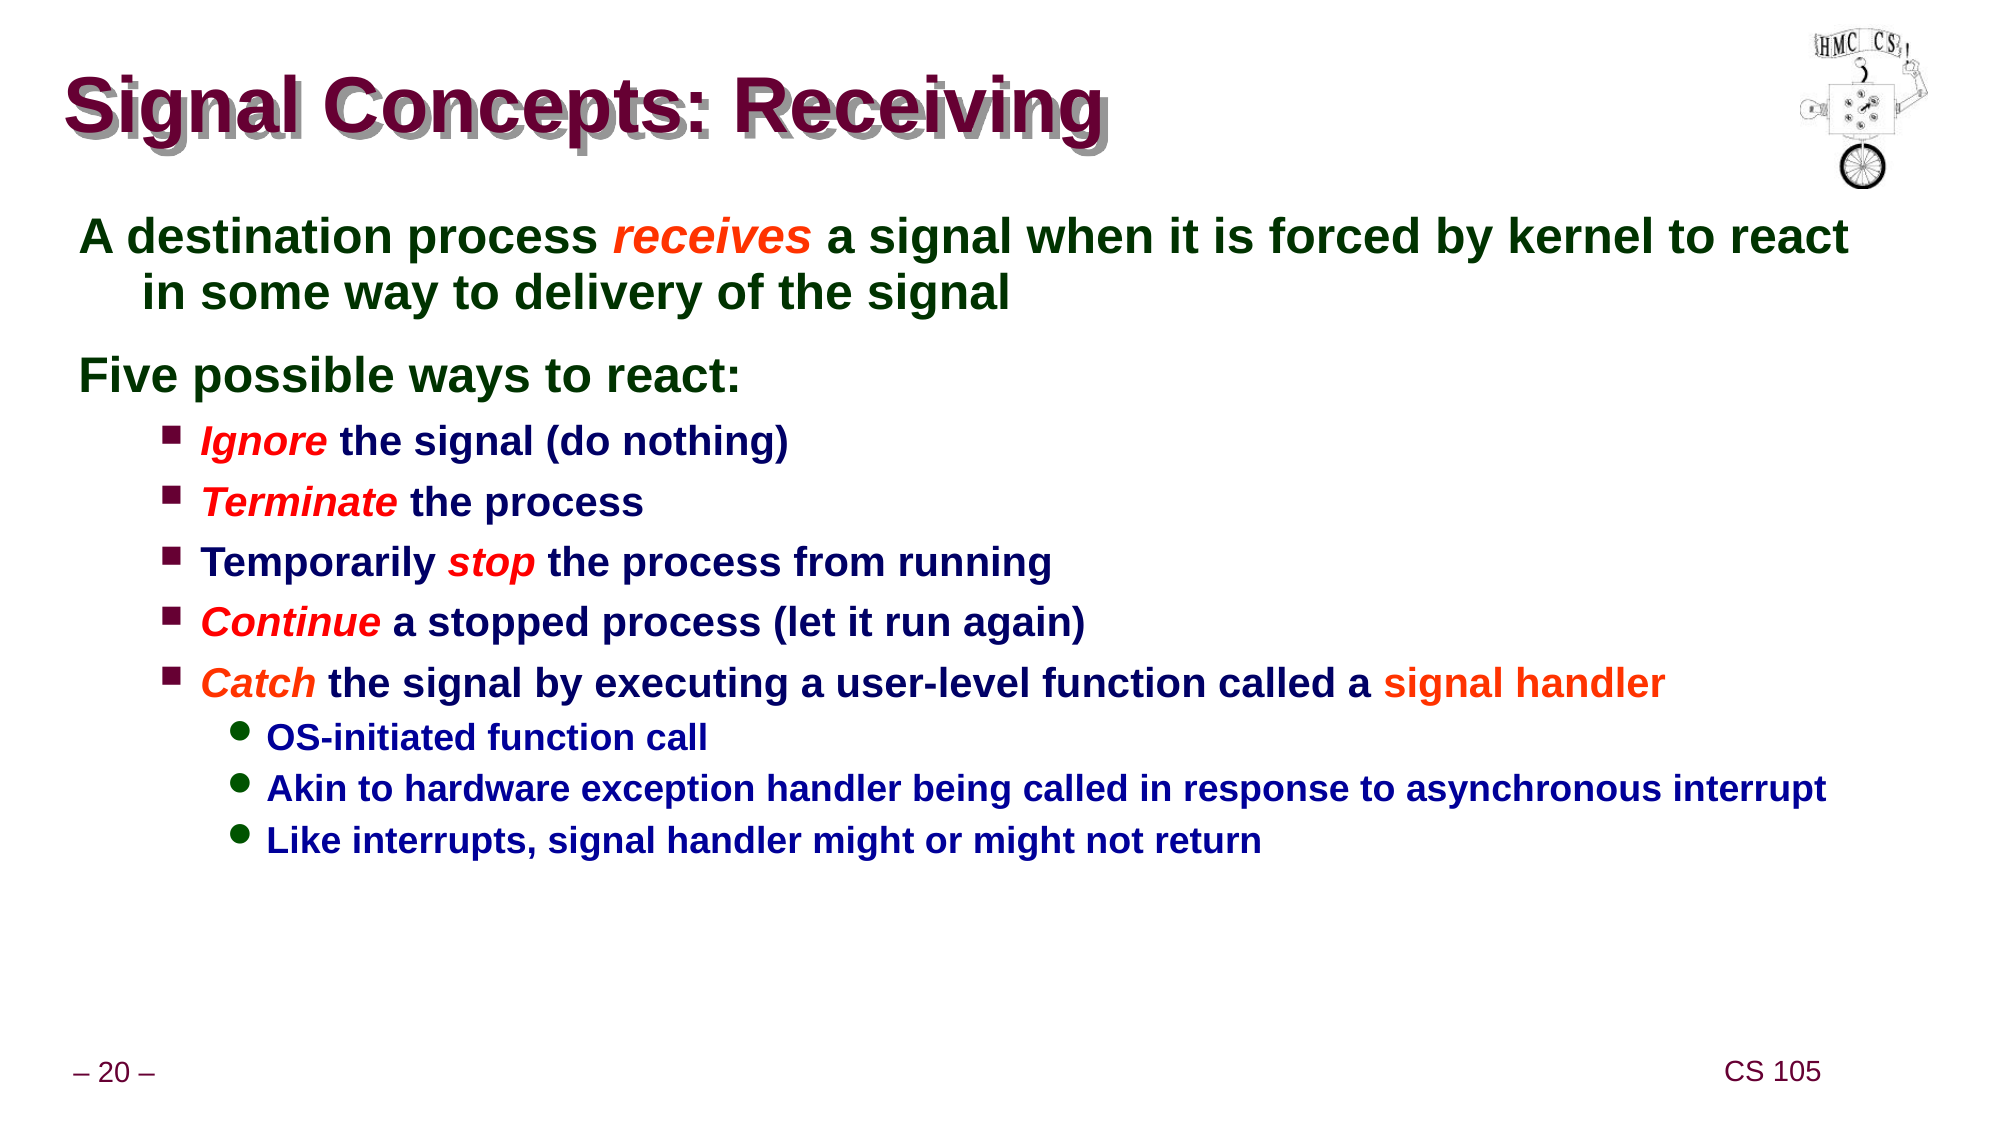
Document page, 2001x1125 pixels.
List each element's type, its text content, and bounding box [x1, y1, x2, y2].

list A destination process receives a signal when it is forced by kernel to react in some way to delivery of the signal Five possible ways to react: Ignore the signal (do nothing) Terminate the process Temporarily stop the process from running Continue a stopped process (let it run again) Catch the signal by executing a user-level function called a signal handler OS-initiated function call Akin to hardware exception handler being called in response to asynchronous interrupt Like interrupts, signal handler might or might not return [63, 200, 1881, 1058]
title Signal Concepts: Receiving [63, 40, 1763, 175]
picture [1800, 24, 1928, 189]
